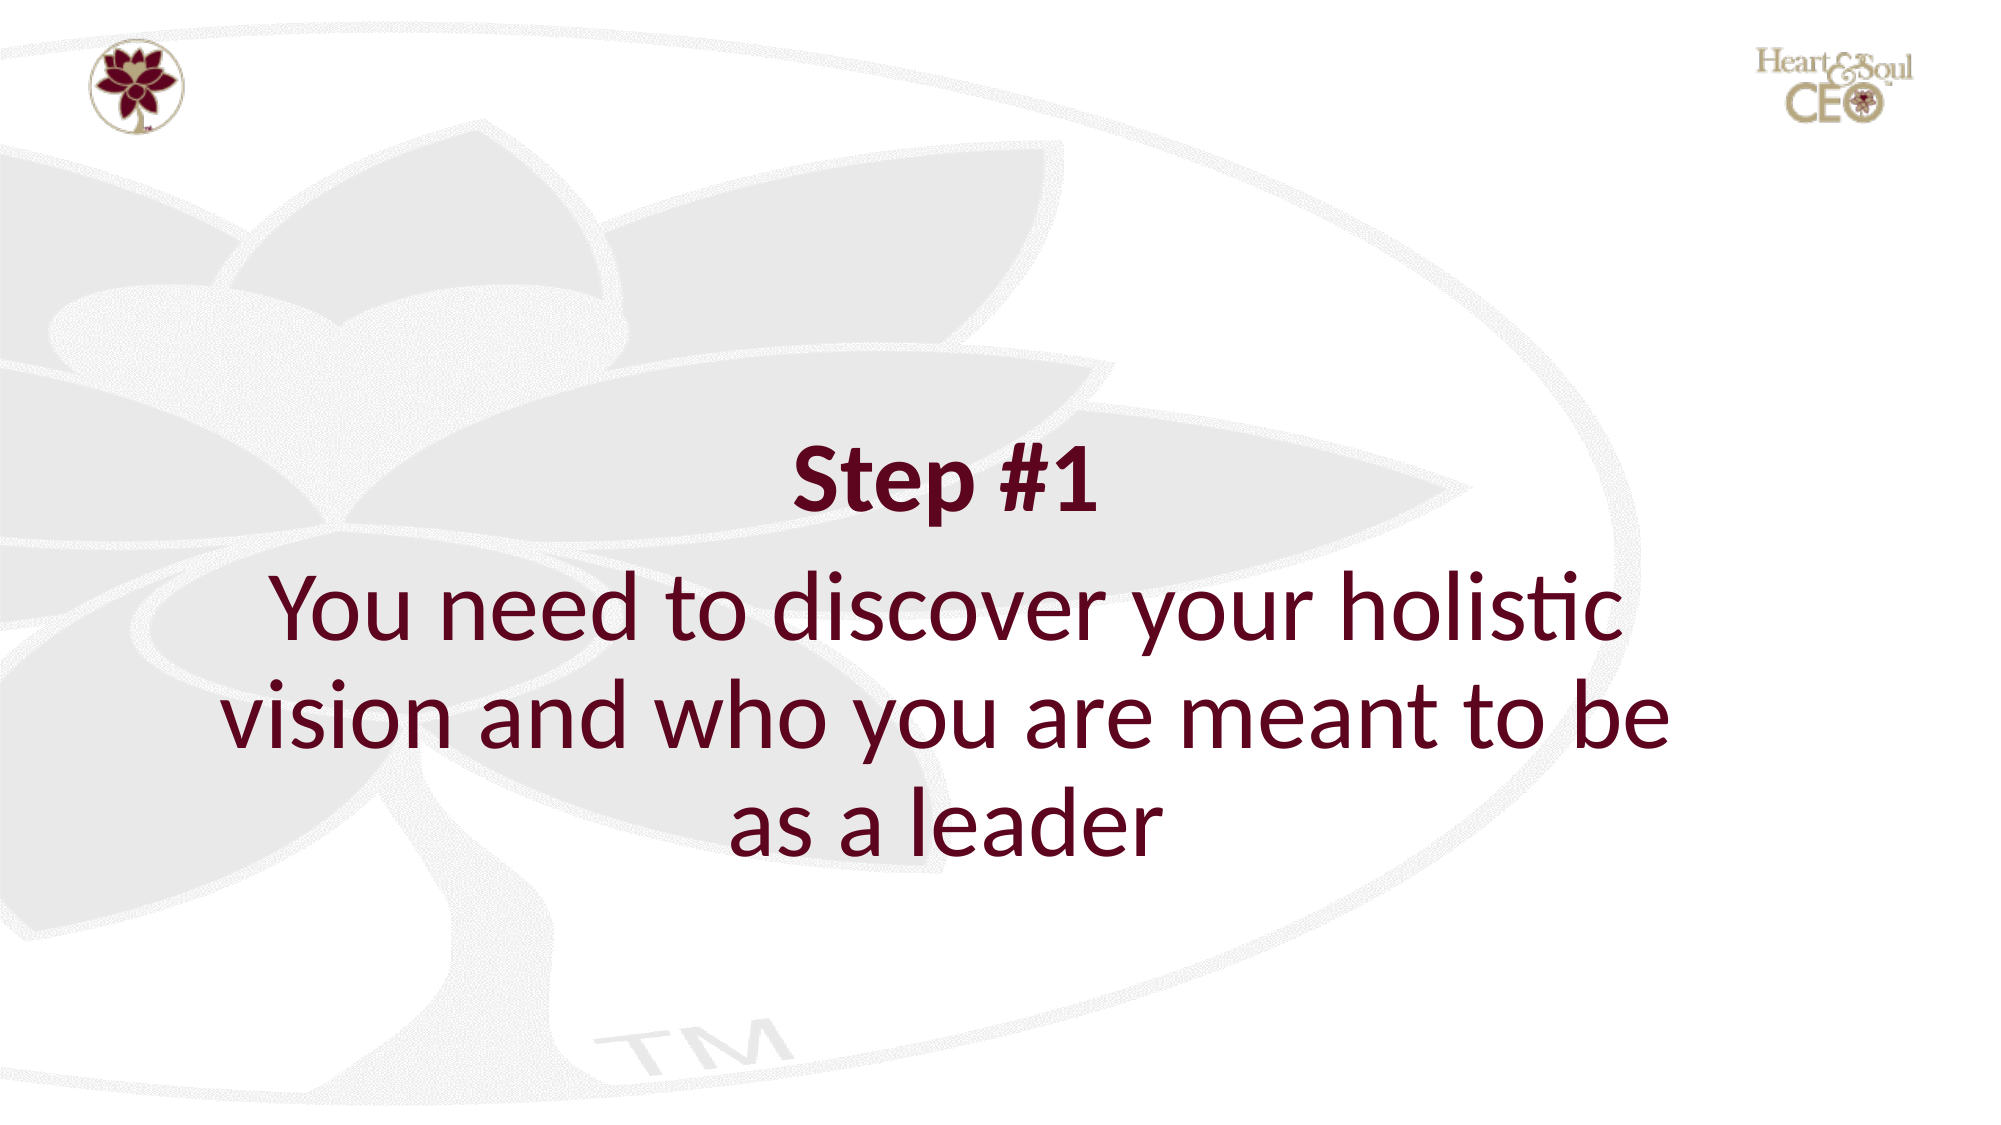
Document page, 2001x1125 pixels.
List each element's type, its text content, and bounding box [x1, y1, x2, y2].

list Step #1 You need to discover your holistic vision and who you are meant to be as a leader [158, 277, 1736, 992]
picture [0, 0, 2001, 1125]
